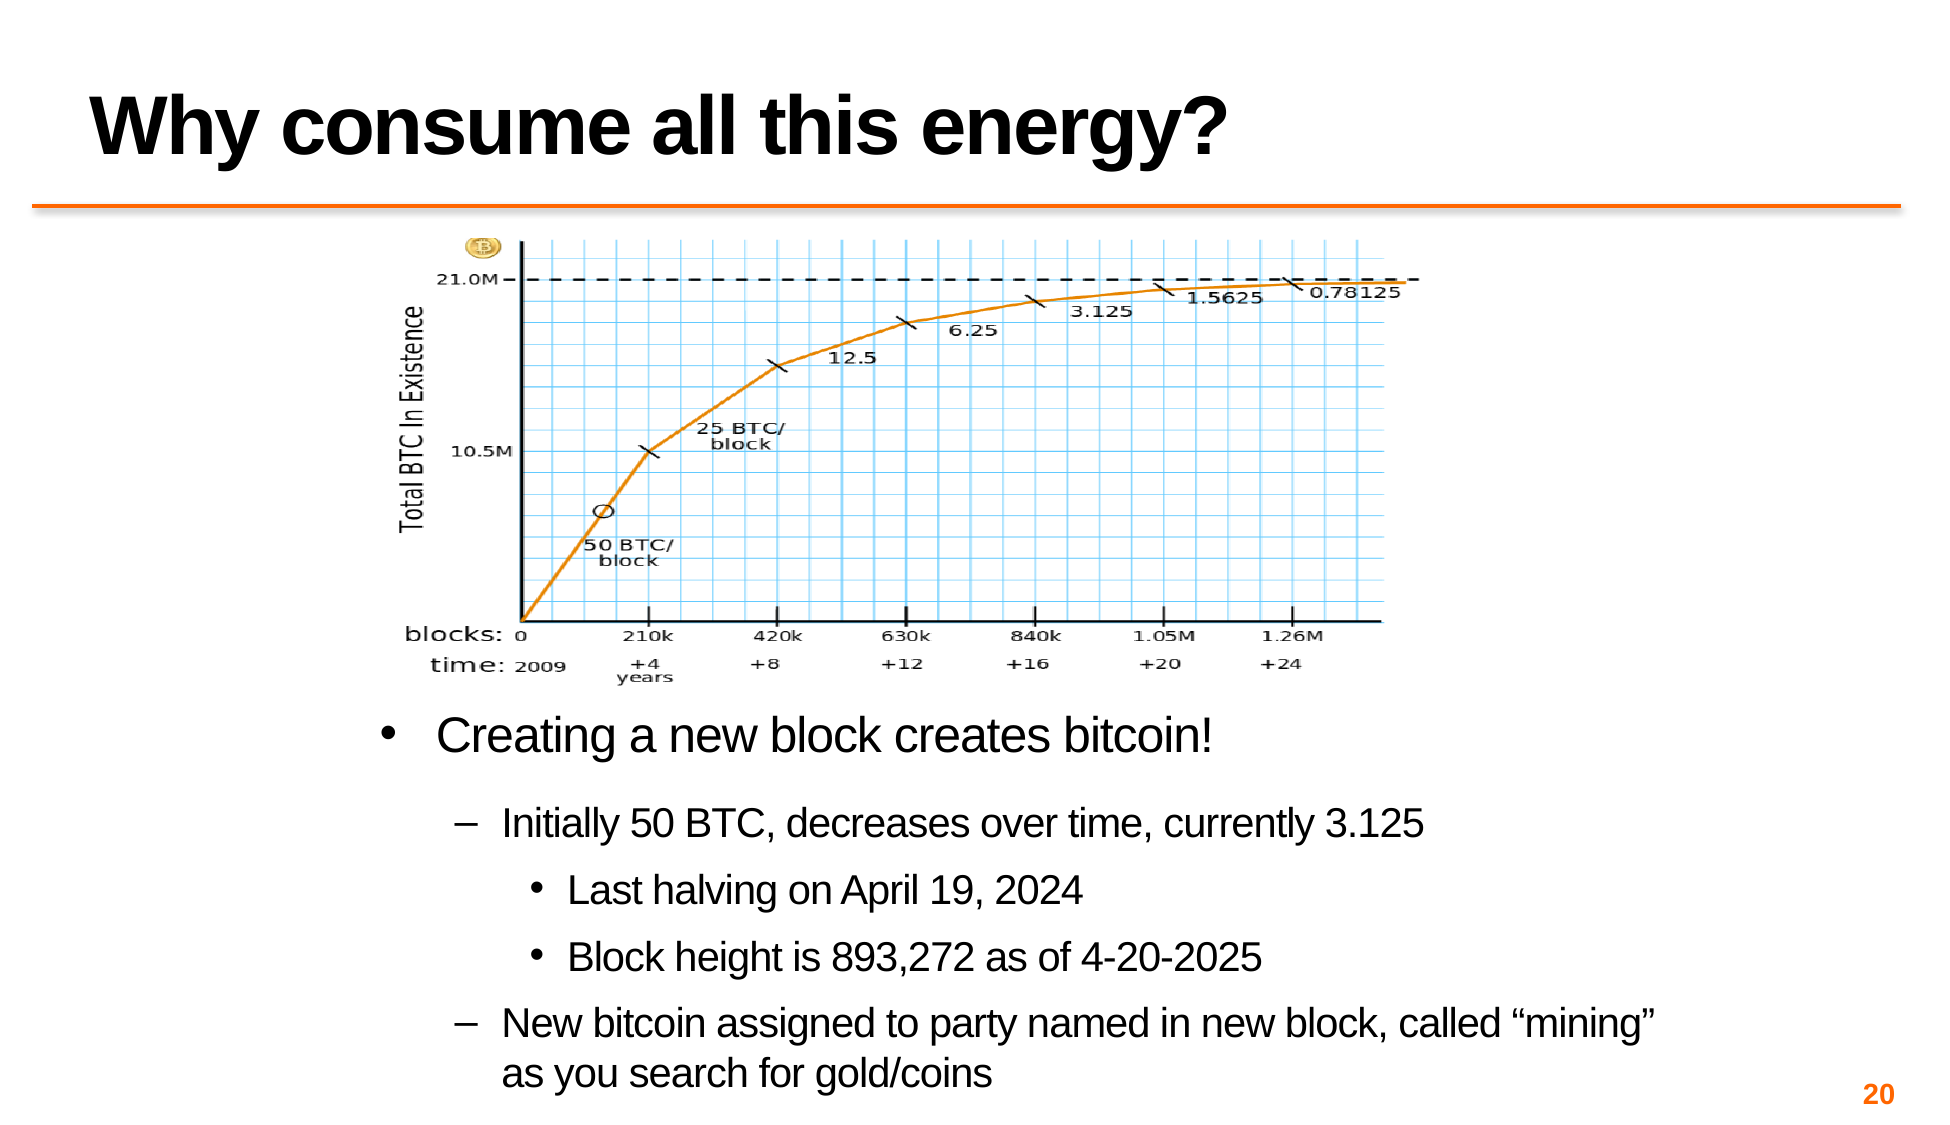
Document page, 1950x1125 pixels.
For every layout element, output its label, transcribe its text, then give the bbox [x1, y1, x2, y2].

picture [366, 237, 1447, 697]
slide_number 20 [1446, 1074, 1902, 1110]
title Why consume all this energy? [74, 2, 1902, 178]
list Creating a new block creates bitcoin! Initially 50 BTC, decreases over time, currently 3.125 Last halving on April 19, 2024 Block height is 893,272 as of 4-20-2025 New bitcoin assigned to party named in new block, called “mining” as you search for gold/coins [373, 696, 1695, 1101]
